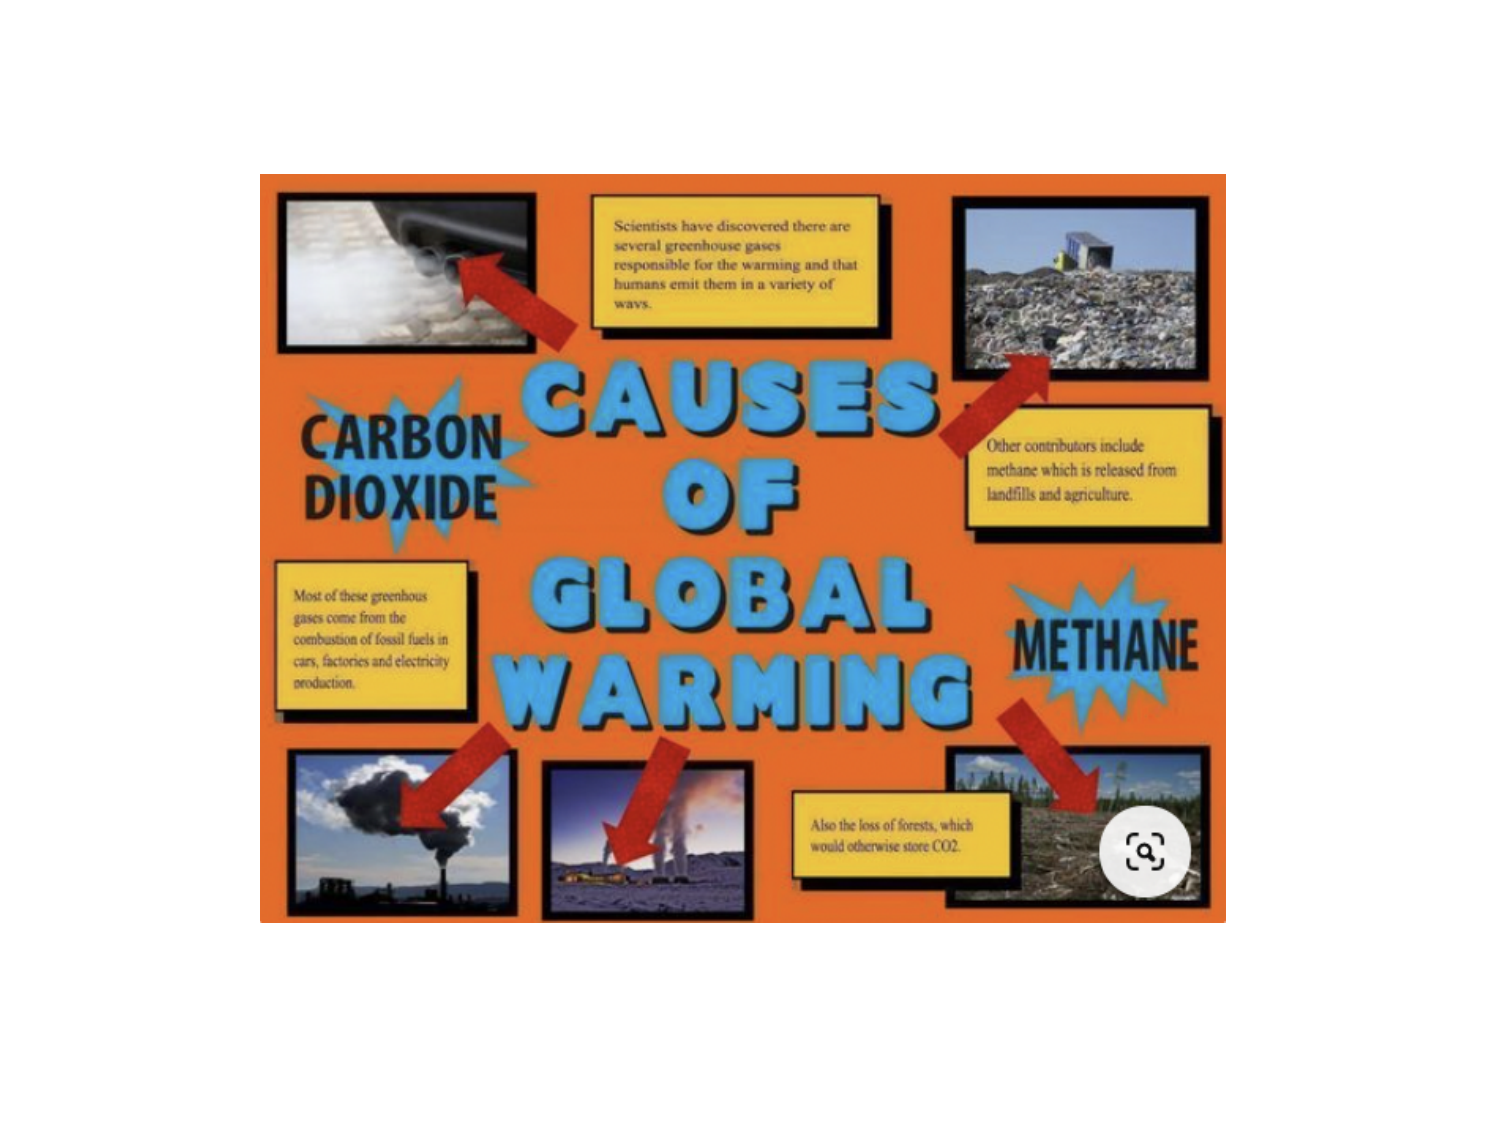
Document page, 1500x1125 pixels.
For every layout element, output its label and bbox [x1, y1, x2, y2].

picture [260, 174, 1226, 923]
